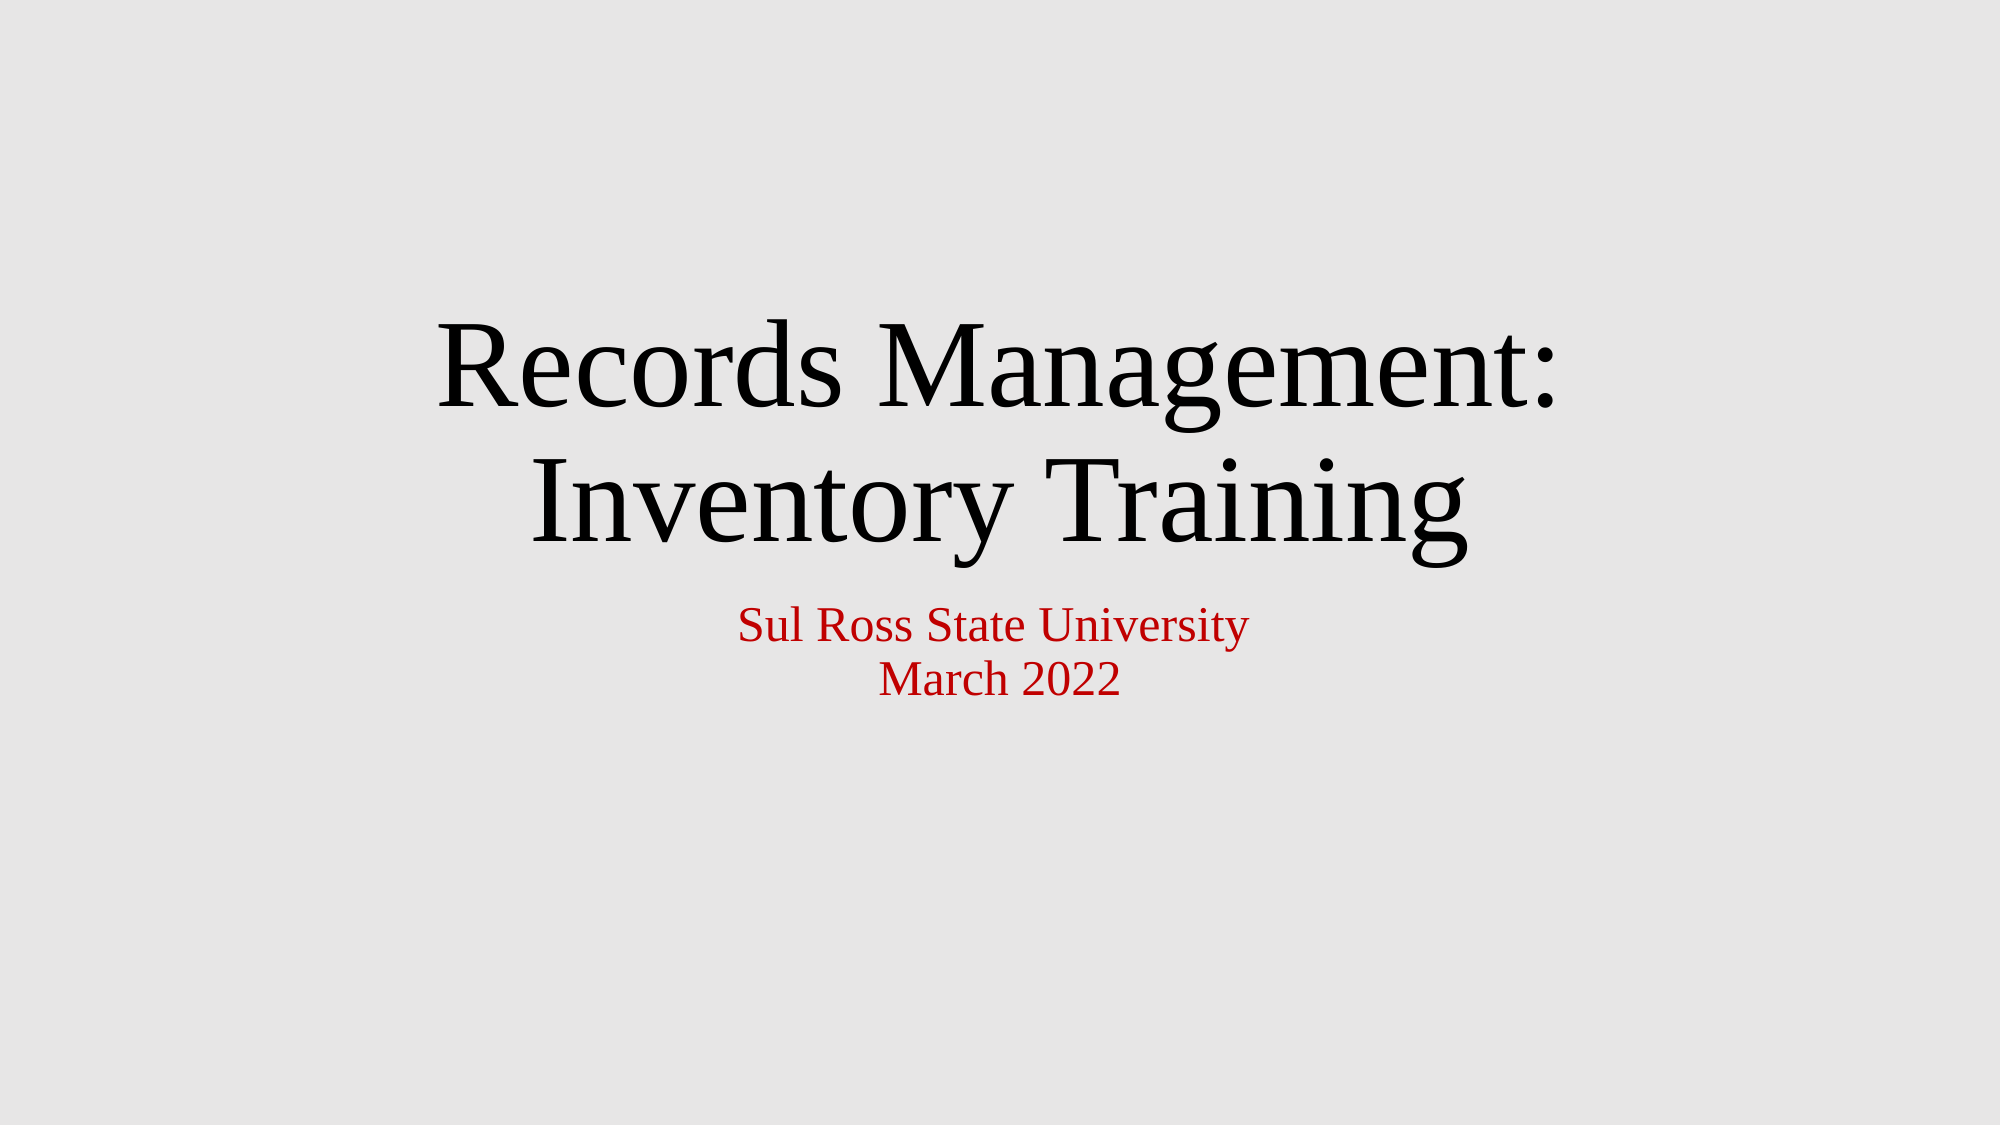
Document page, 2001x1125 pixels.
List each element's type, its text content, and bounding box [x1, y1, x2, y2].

subtitle Sul Ross State University March 2022 [249, 590, 1750, 863]
title Records Management: Inventory Training [249, 184, 1750, 576]
